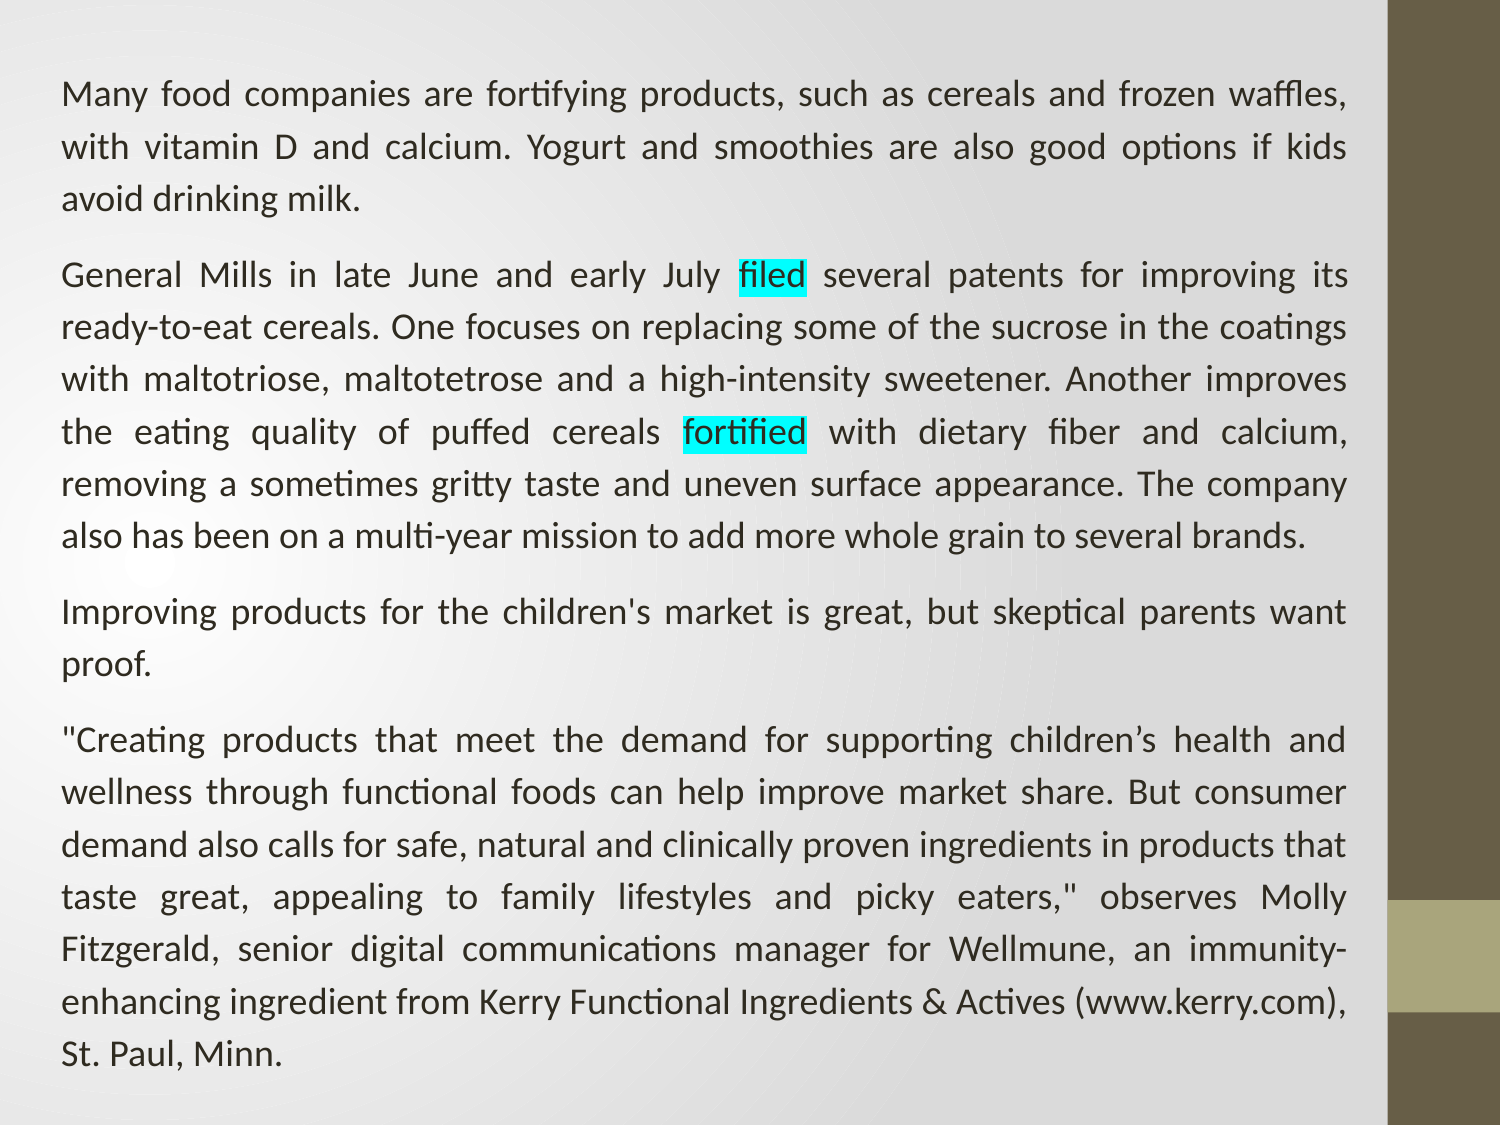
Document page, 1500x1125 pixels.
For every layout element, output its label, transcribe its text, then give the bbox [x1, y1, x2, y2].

list Many food companies are fortifying products, such as cereals and frozen waffles, with vitamin D and calcium. Yogurt and smoothies are also good options if kids avoid drinking milk. General Mills in late June and early July filed several patents for improving its ready-to-eat cereals. One focuses on replacing some of the sucrose in the coatings with maltotriose, maltotetrose and a high-intensity sweetener. Another improves the eating quality of puffed cereals fortified with dietary fiber and calcium, removing a sometimes gritty taste and uneven surface appearance. The company also has been on a multi-year mission to add more whole grain to several brands. Improving products for the children's market is great, but skeptical parents want proof. "Creating products that meet the demand for supporting children’s health and wellness through functional foods can help improve market share. But consumer demand also calls for safe, natural and clinically proven ingredients in products that taste great, appealing to family lifestyles and picky eaters," observes Molly Fitzgerald, senior digital communications manager for Wellmune, an immunity-enhancing ingredient from Kerry Functional Ingredients & Actives (www.kerry.com), St. Paul, Minn. [29, 54, 1365, 1106]
